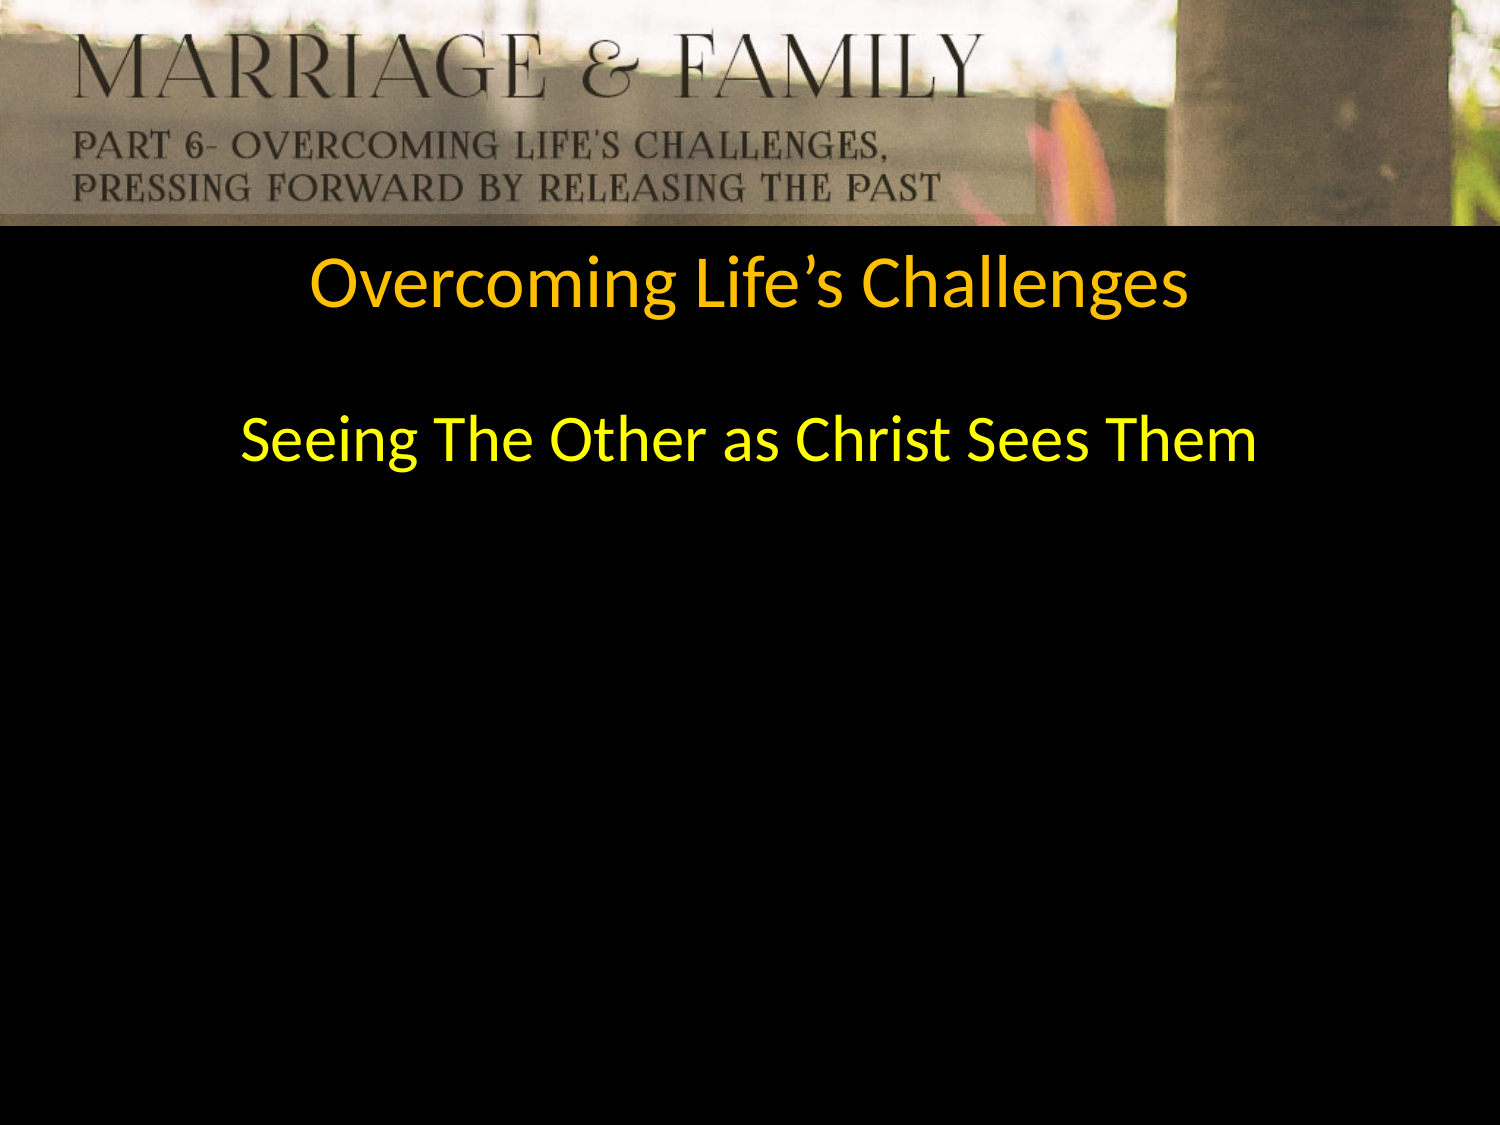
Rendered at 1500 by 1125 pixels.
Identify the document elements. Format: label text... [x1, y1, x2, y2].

text_box Seeing The Other as Christ Sees Them [0, 387, 1500, 483]
picture [0, 0, 1500, 224]
text_box Overcoming Life’s Challenges [0, 224, 1500, 330]
